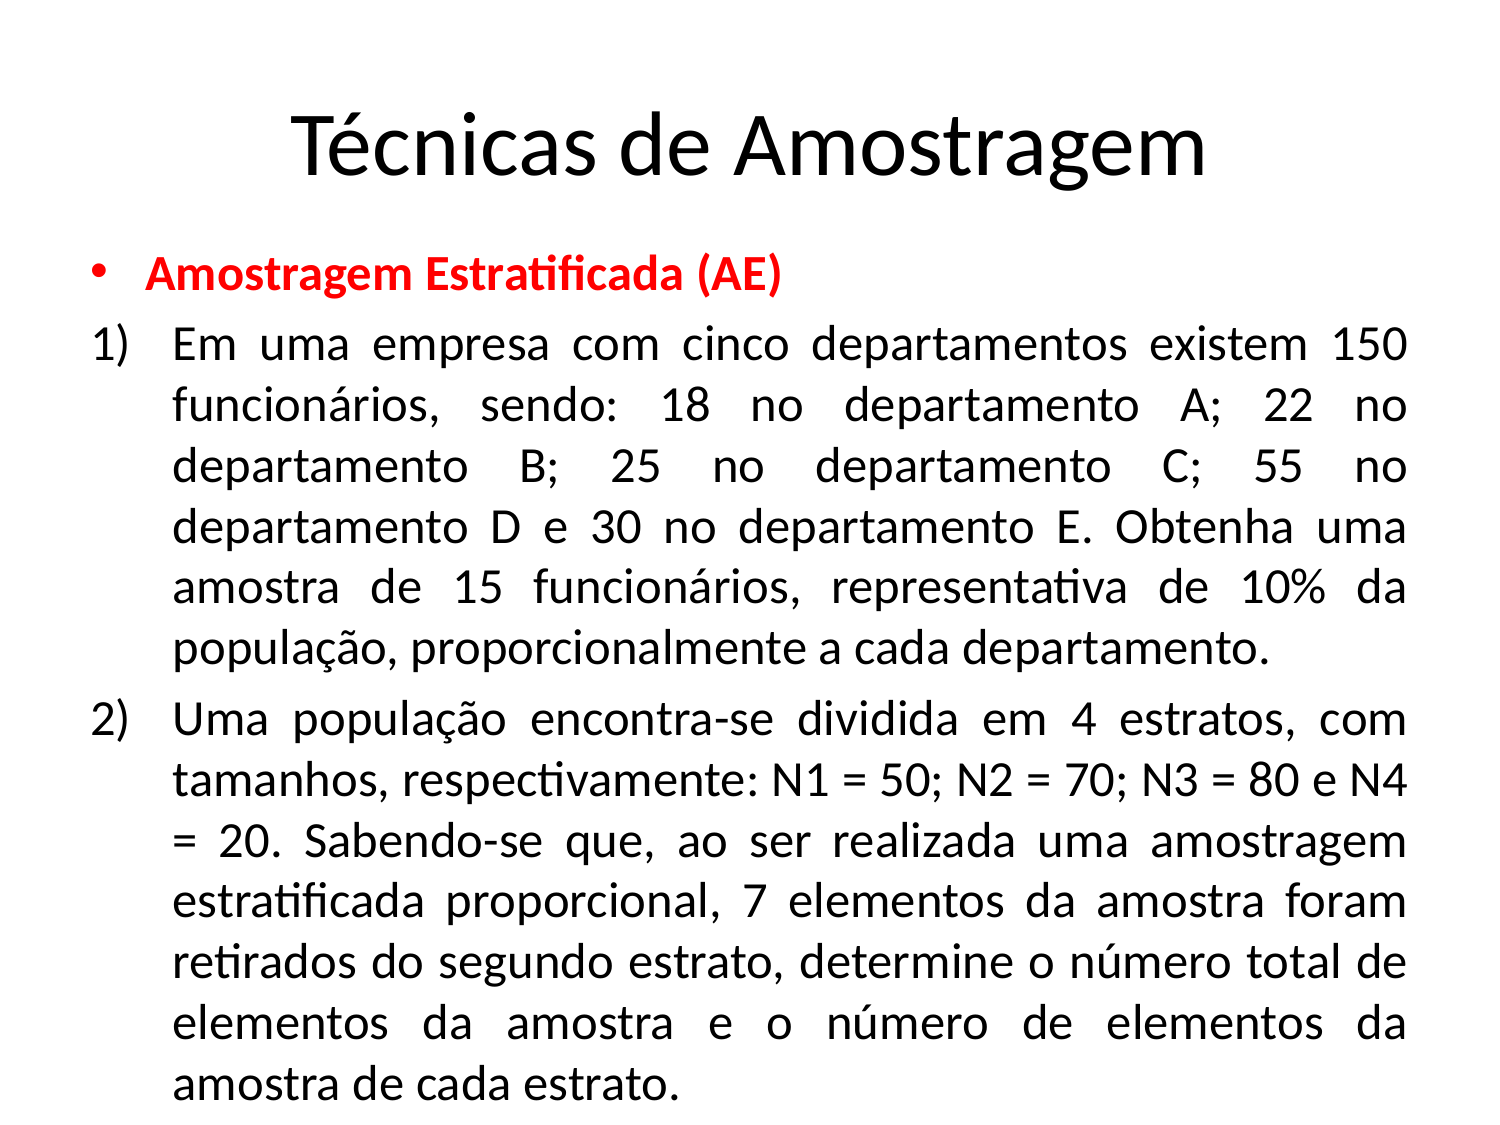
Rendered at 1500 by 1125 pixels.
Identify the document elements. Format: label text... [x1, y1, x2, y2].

list Amostragem Estratificada (AE) Em uma empresa com cinco departamentos existem 150 funcionários, sendo: 18 no departamento A; 22 no departamento B; 25 no departamento C; 55 no departamento D e 30 no departamento E. Obtenha uma amostra de 15 funcionários, representativa de 10% da população, proporcionalmente a cada departamento. Uma população encontra-se dividida em 4 estratos, com tamanhos, respectivamente: N1 = 50; N2 = 70; N3 = 80 e N4 = 20. Sabendo-se que, ao ser realizada uma amostragem estratificada proporcional, 7 elementos da amostra foram retirados do segundo estrato, determine o número total de elementos da amostra e o número de elementos da amostra de cada estrato. [75, 231, 1425, 1118]
title Técnicas de Amostragem [75, 45, 1425, 231]
